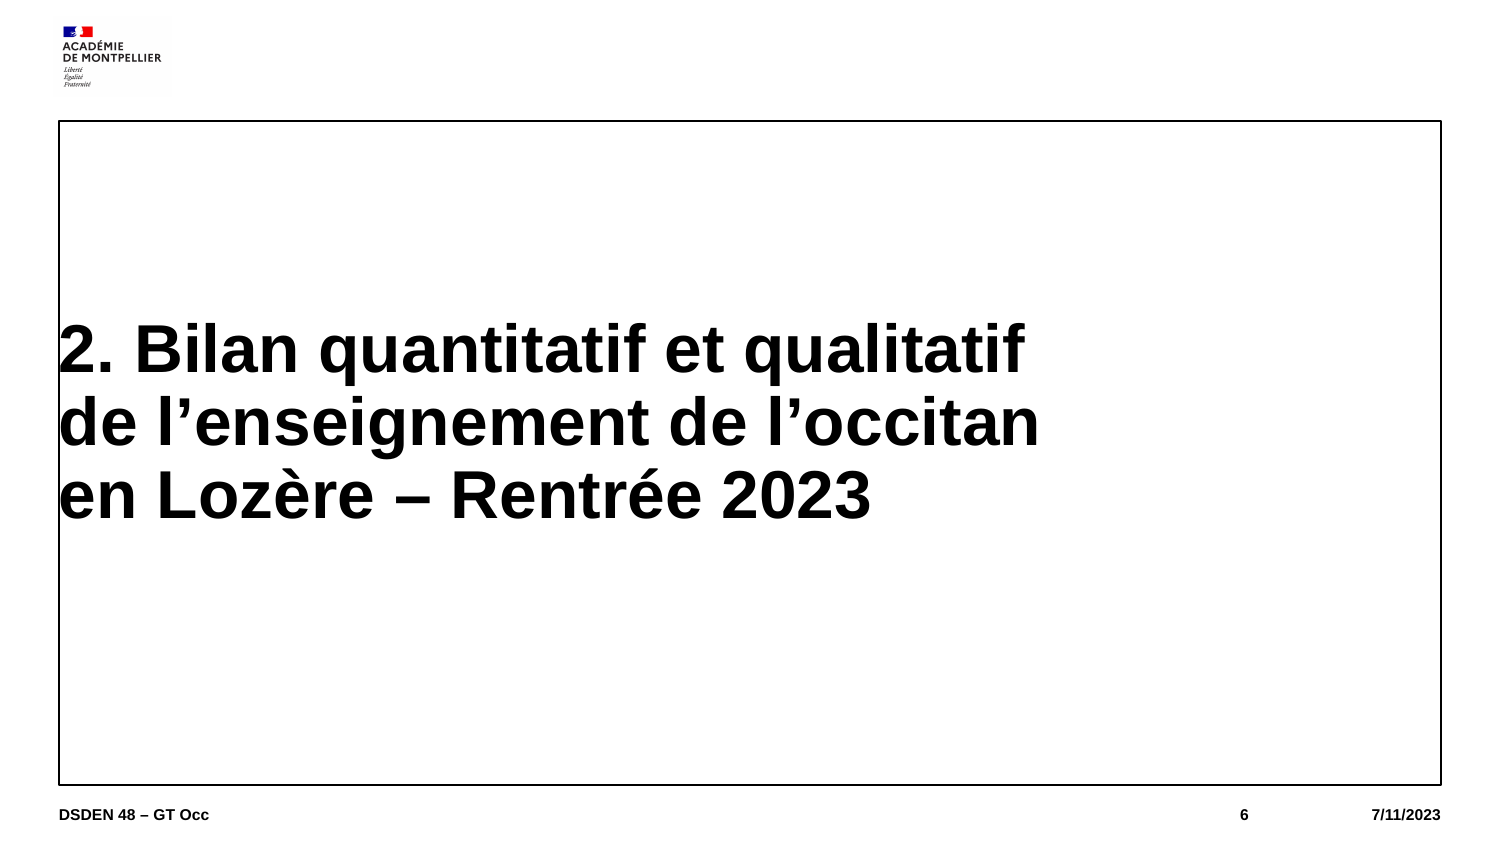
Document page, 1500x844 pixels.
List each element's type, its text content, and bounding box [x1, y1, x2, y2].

footer DSDEN 48 – GT Occ [59, 784, 1027, 844]
picture [53, 16, 172, 97]
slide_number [1249, 784, 1441, 844]
title 2. Bilan quantitatif et qualitatif de l’enseignement de l’occitan en Lozère – Rentrée 2023 [58, 120, 1442, 786]
slide_number 6 [1027, 784, 1249, 844]
